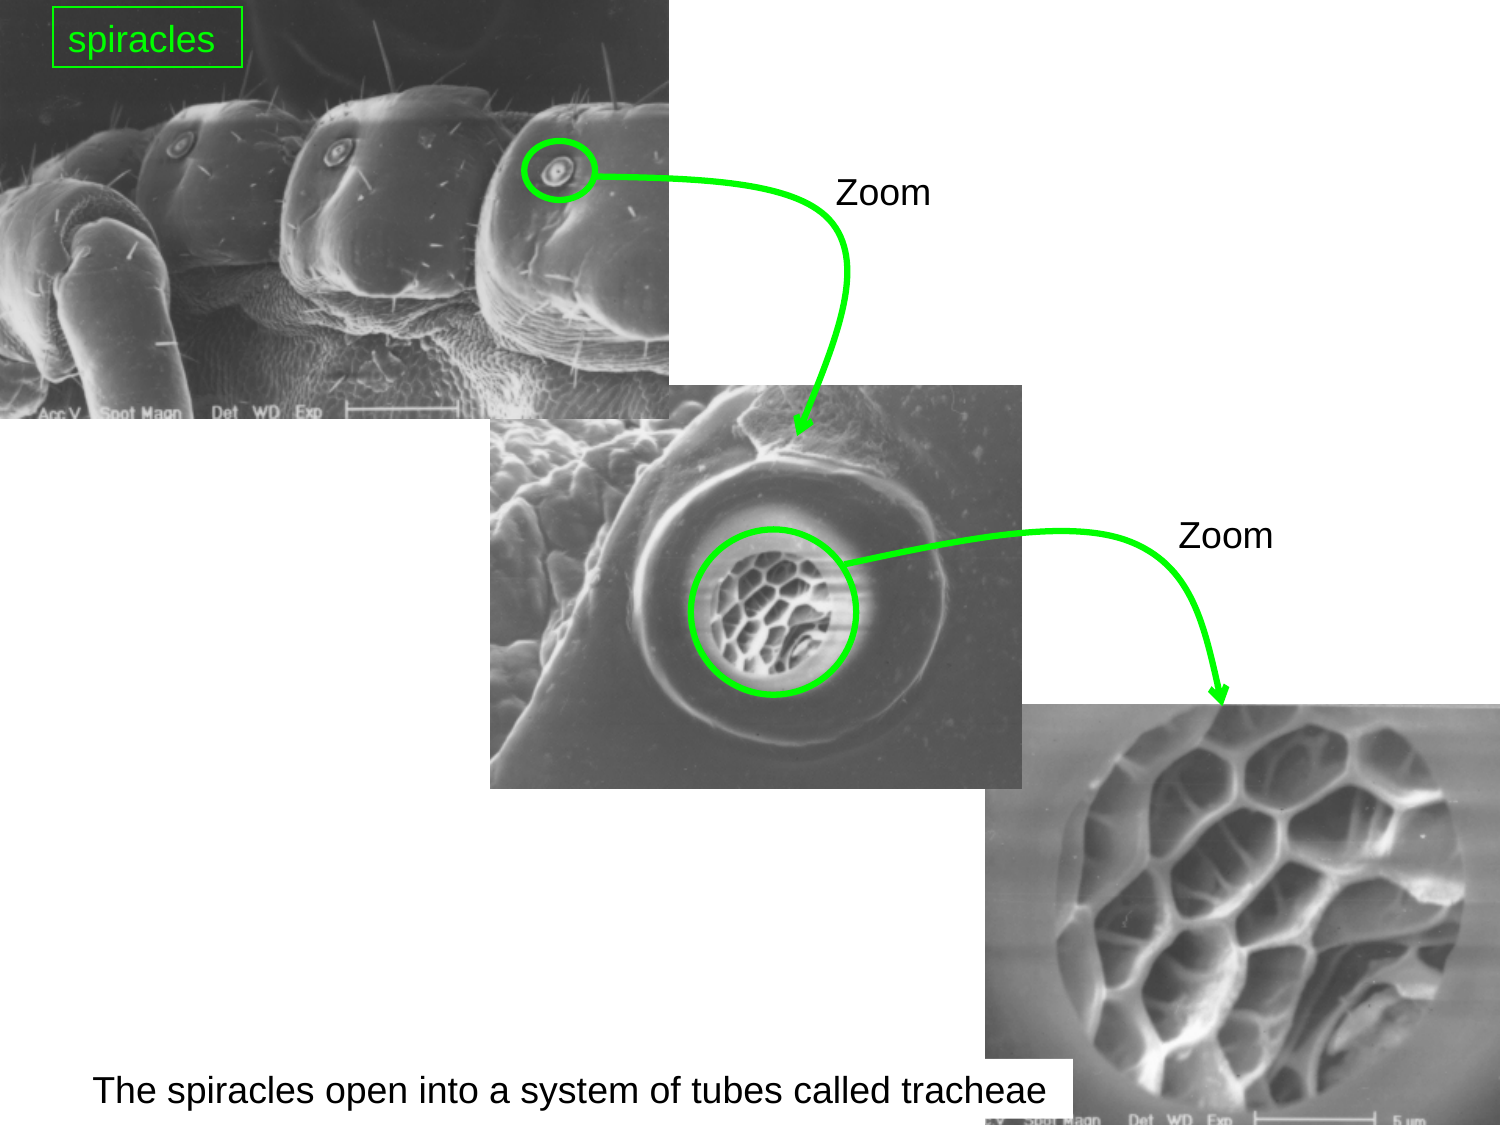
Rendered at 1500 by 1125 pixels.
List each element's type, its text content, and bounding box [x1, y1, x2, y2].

text_box [1027, 530, 1222, 702]
text_box Zoom [1163, 503, 1388, 564]
picture [0, 0, 1500, 1125]
text_box [673, 178, 848, 383]
text_box Zoom [820, 160, 1045, 221]
text_box The spiracles open into a system of tubes called tracheae [77, 1058, 980, 1119]
